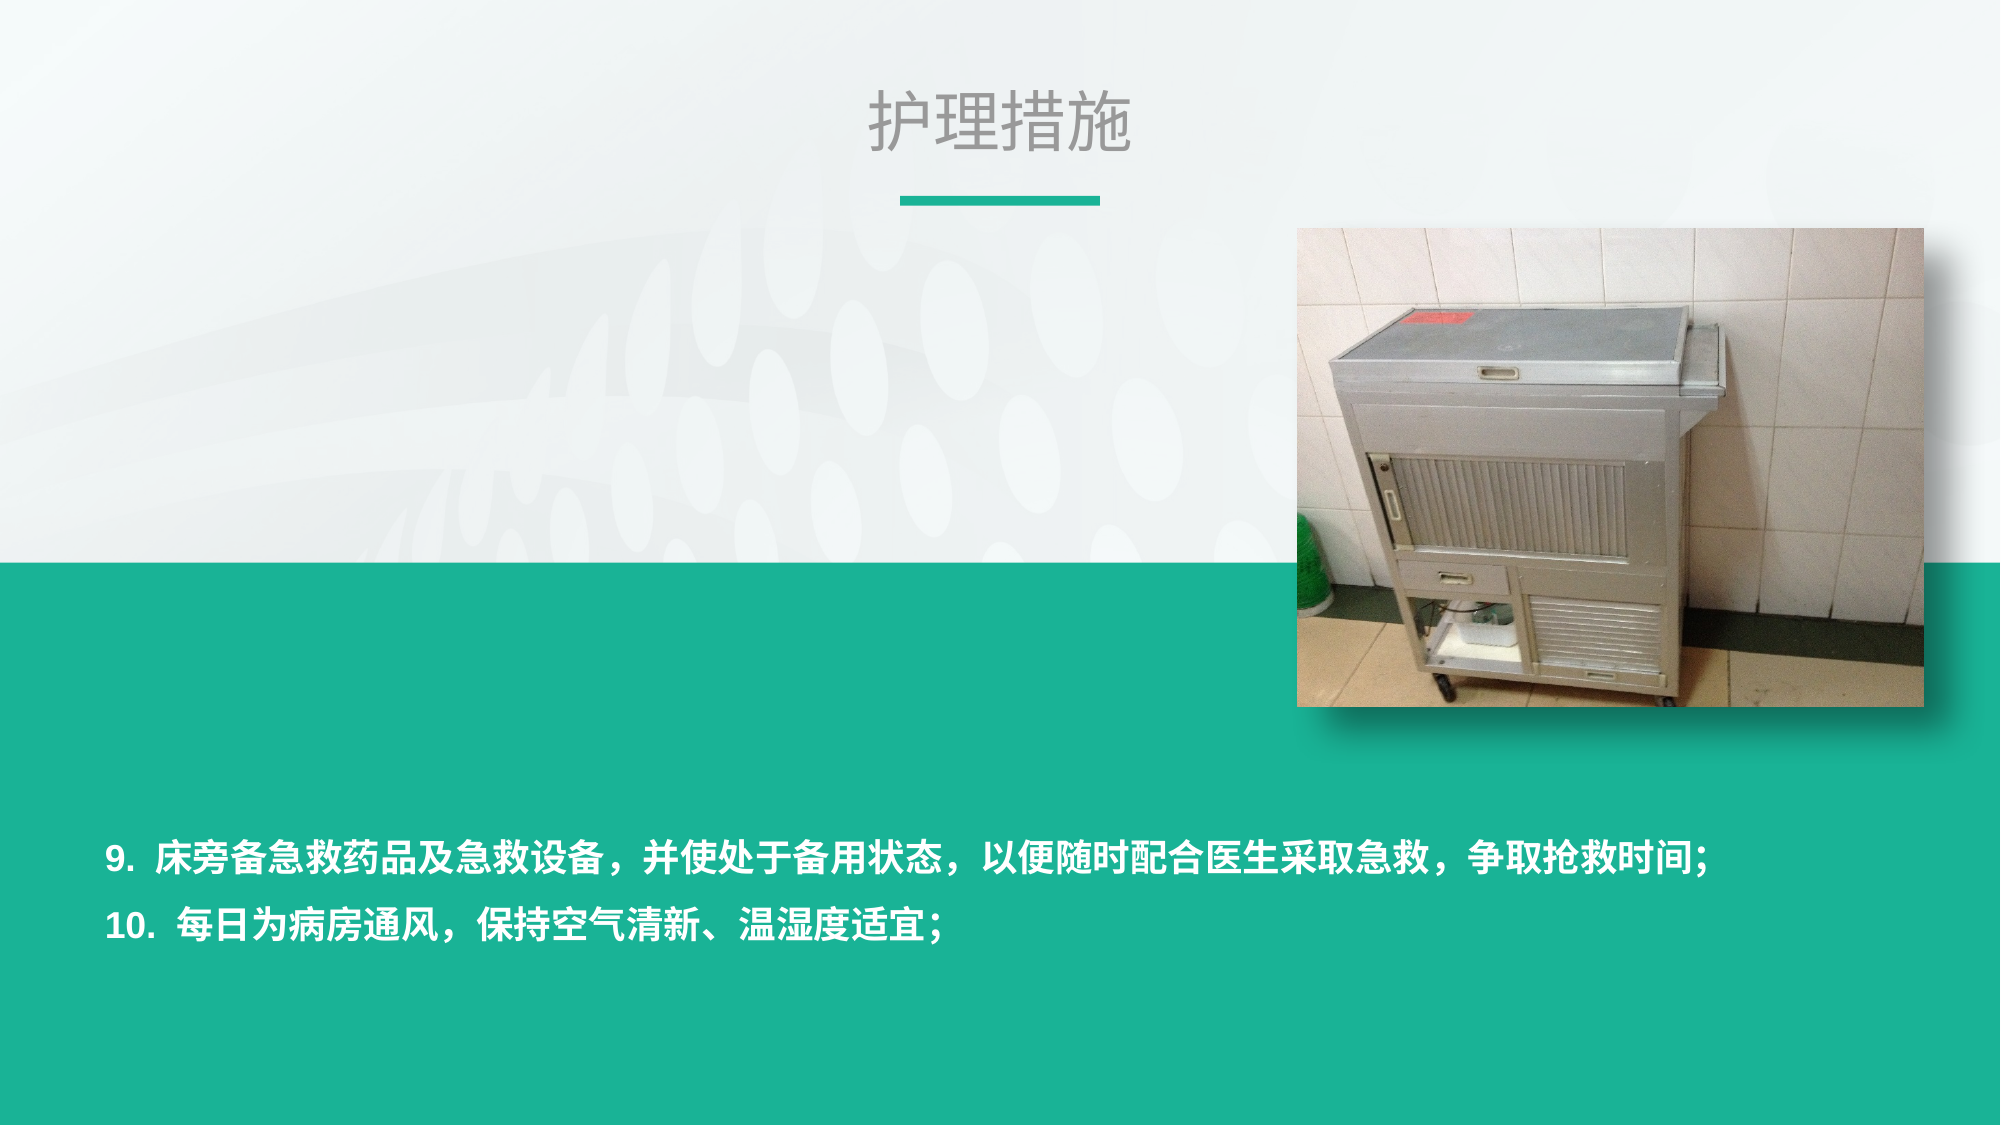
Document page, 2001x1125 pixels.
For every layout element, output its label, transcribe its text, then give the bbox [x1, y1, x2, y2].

picture [1297, 227, 1924, 707]
text_box 9. 床旁备急救药品及急救设备，并使处于备用状态，以便随时配合医生采取急救，争取抢救时间； 10. 每日为病房通风，保持空气清新、温湿度适宜； [90, 706, 1823, 1120]
text_box [0, 562, 2000, 1125]
title 护理措施 [659, 76, 1341, 163]
